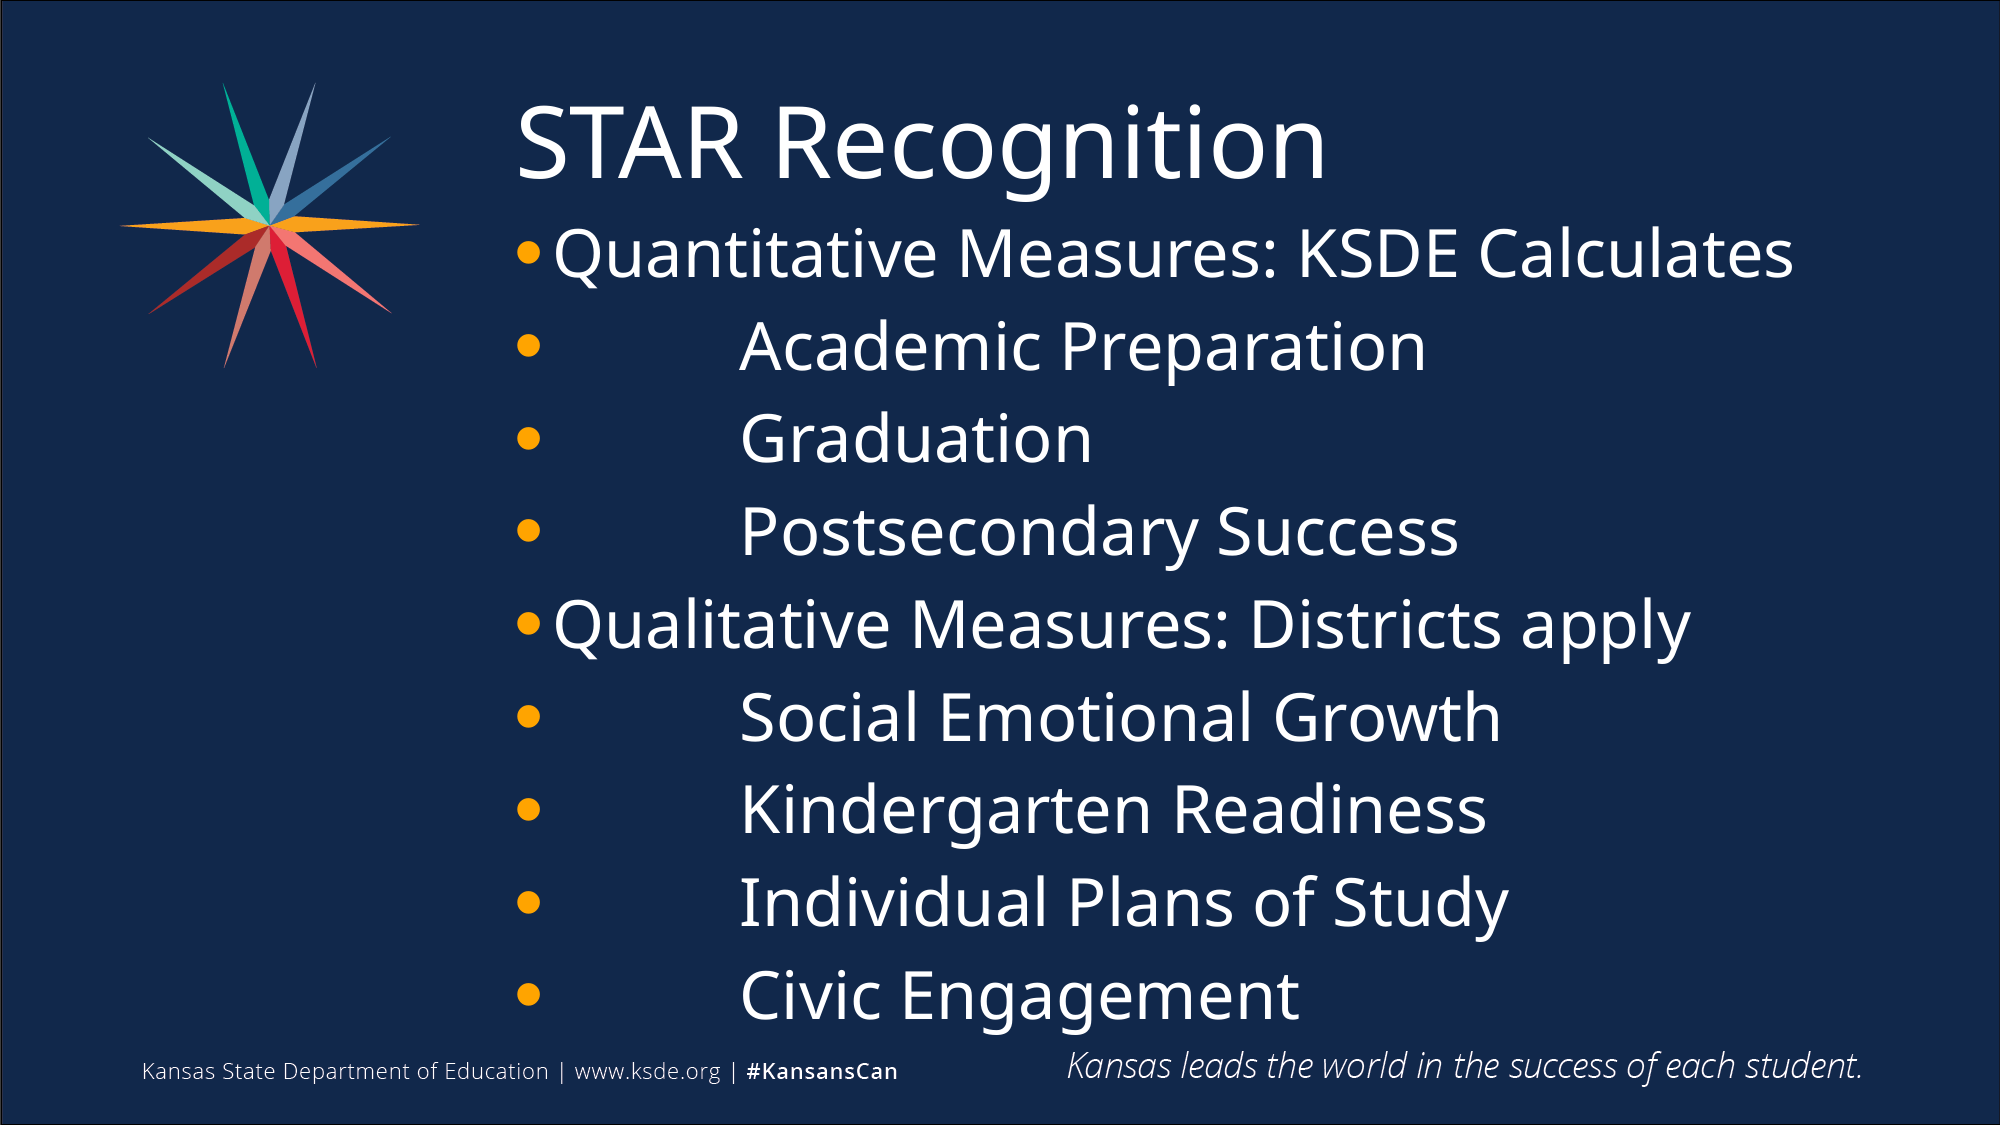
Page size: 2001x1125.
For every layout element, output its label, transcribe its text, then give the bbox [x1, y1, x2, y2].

picture [0, 0, 2000, 1125]
title STAR Recognition [500, 37, 2000, 255]
text_box Quantitative Measures: KSDE Calculates Academic Preparation Graduation Postsecondary Success Qualitative Measures: Districts apply Social Emotional Growth Kindergarten Readiness Individual Plans of Study Civic Engagement [499, 212, 1913, 1005]
